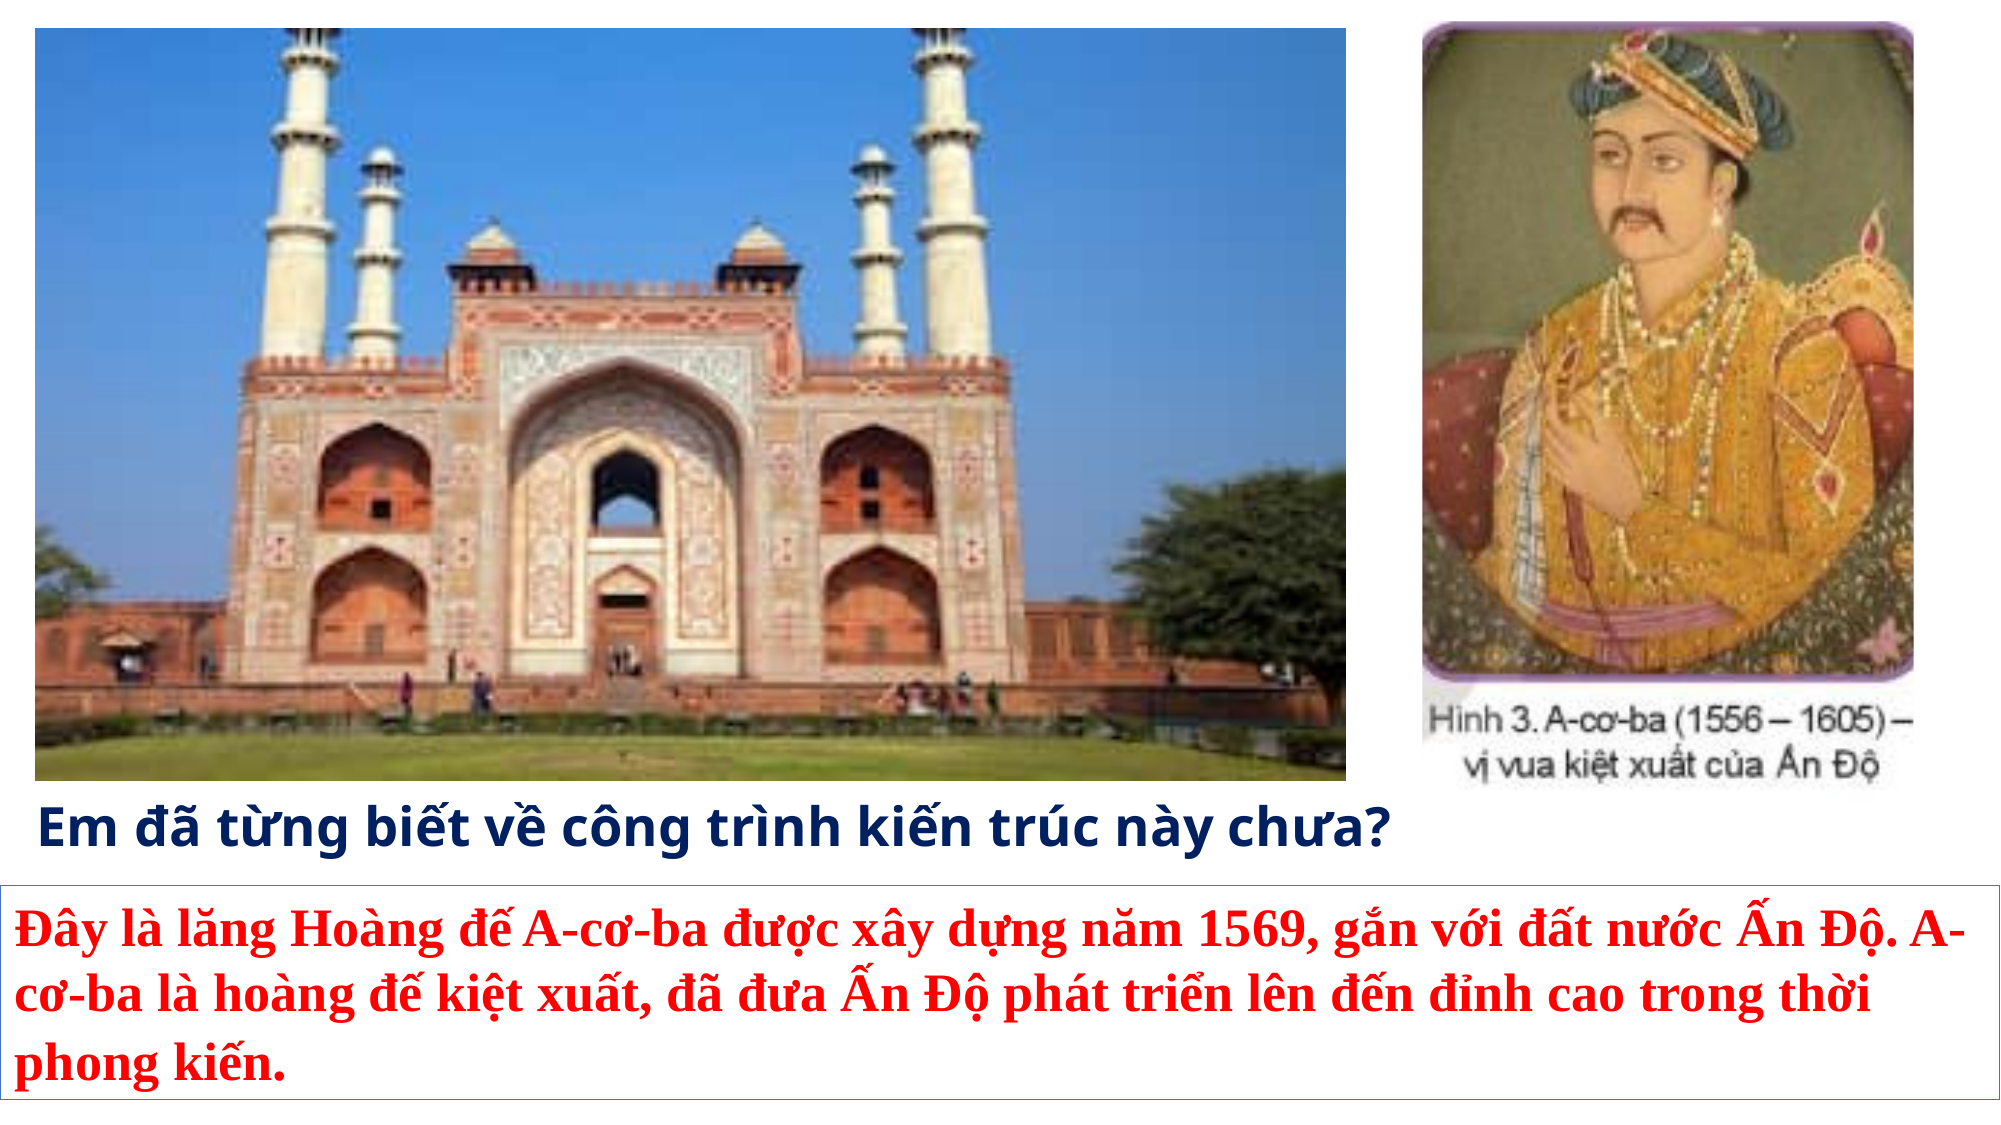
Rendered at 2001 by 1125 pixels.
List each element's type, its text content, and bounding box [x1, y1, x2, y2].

picture [1422, 20, 1914, 802]
text_box Em đã từng biết về công trình kiến trúc này chưa? [21, 784, 1979, 865]
text_box Đây là lăng Hoàng đế A-cơ-ba được xây dựng năm 1569, gắn với đất nước Ấn Độ. A-cơ-ba là hoàng đế kiệt xuất, đã đưa Ấn Độ phát triển lên đến đỉnh cao trong thời phong kiến. [0, 885, 2000, 1100]
picture [35, 28, 1346, 781]
